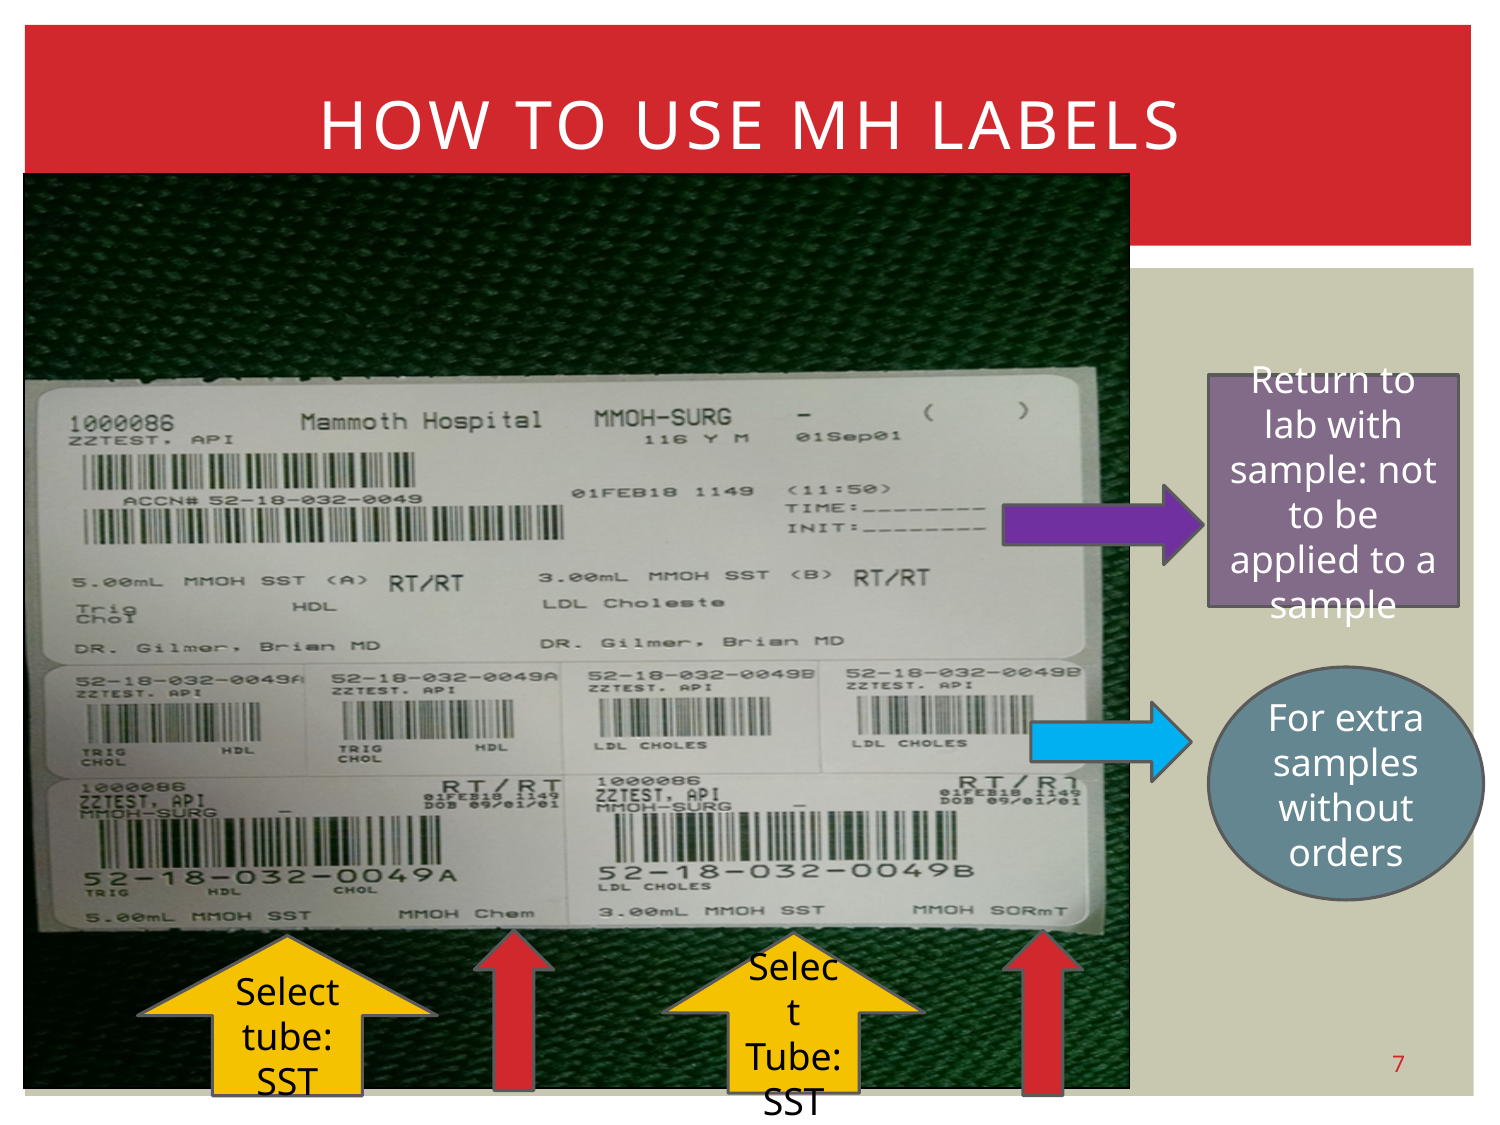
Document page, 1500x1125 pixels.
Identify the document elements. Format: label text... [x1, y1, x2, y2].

title How to Use MH Labels [62, 58, 1438, 188]
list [24, 174, 1130, 1088]
text_box [1133, 700, 1193, 784]
text_box For extra samples without orders [1206, 665, 1486, 902]
text_box Return to lab with sample: not to be applied to a sample [1207, 373, 1460, 608]
slide_number 7 [1349, 1041, 1448, 1089]
text_box [1133, 483, 1205, 567]
